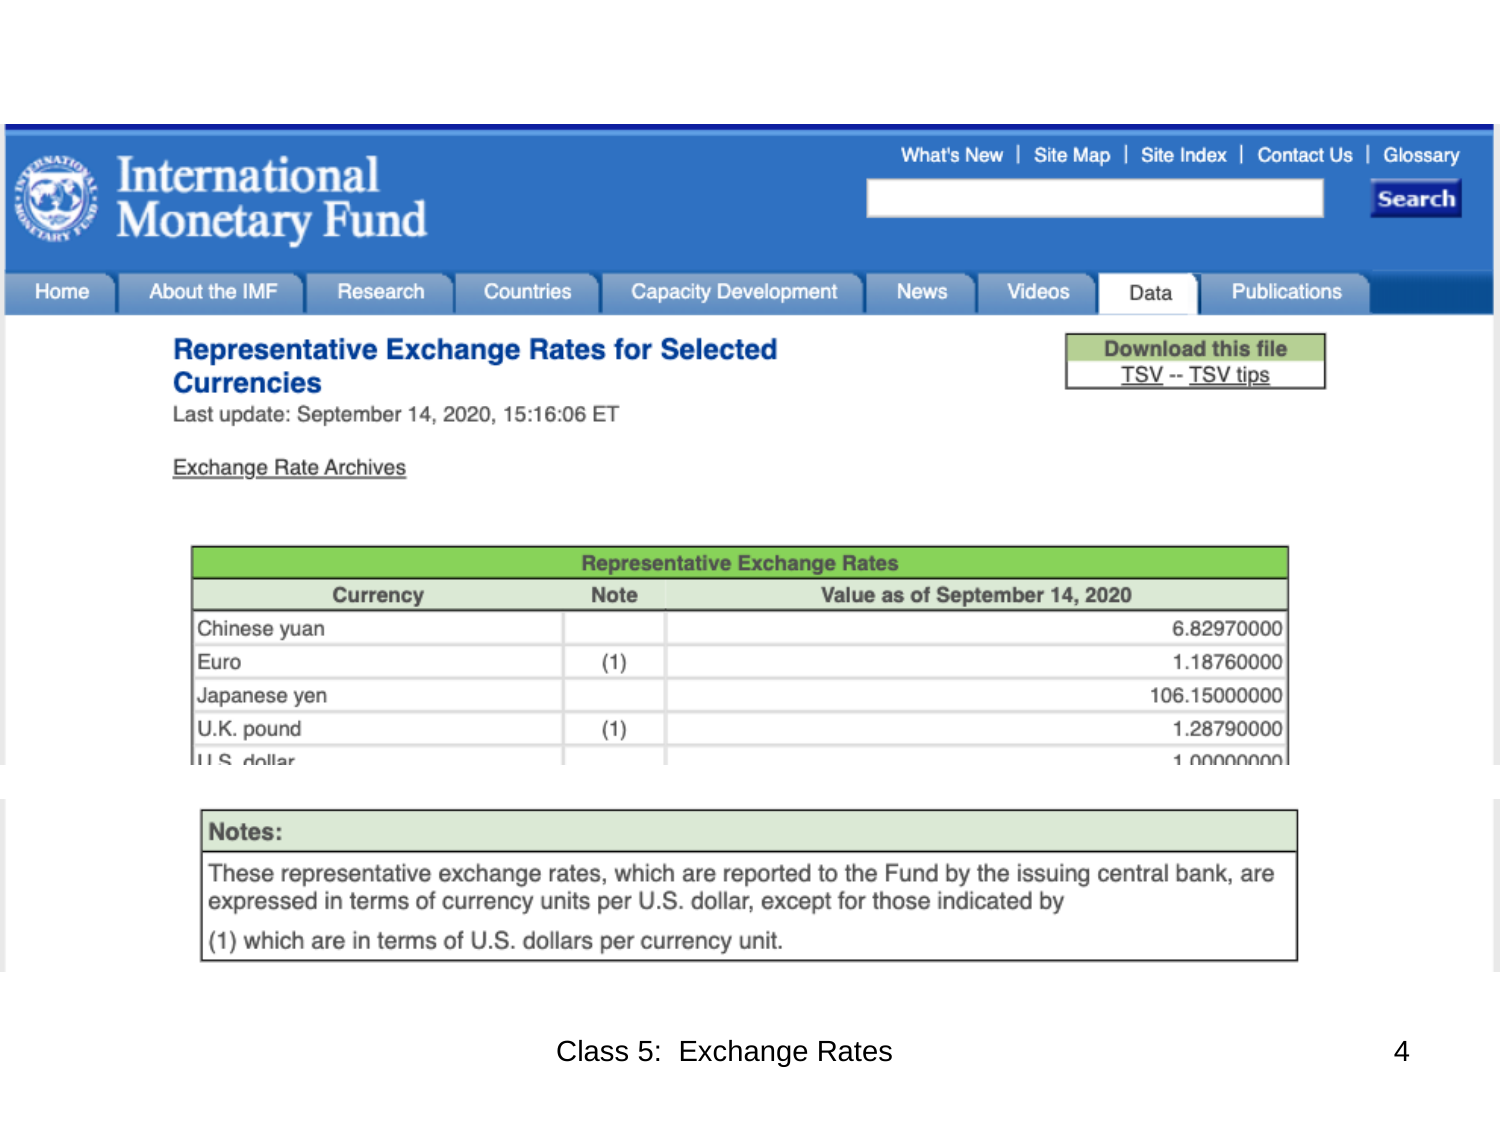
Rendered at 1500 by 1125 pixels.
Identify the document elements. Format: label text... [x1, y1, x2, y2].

slide_number 4 [1074, 1024, 1426, 1103]
footer Class 5: Exchange Rates [437, 1024, 1013, 1103]
picture [0, 124, 1500, 765]
picture [0, 799, 1500, 972]
